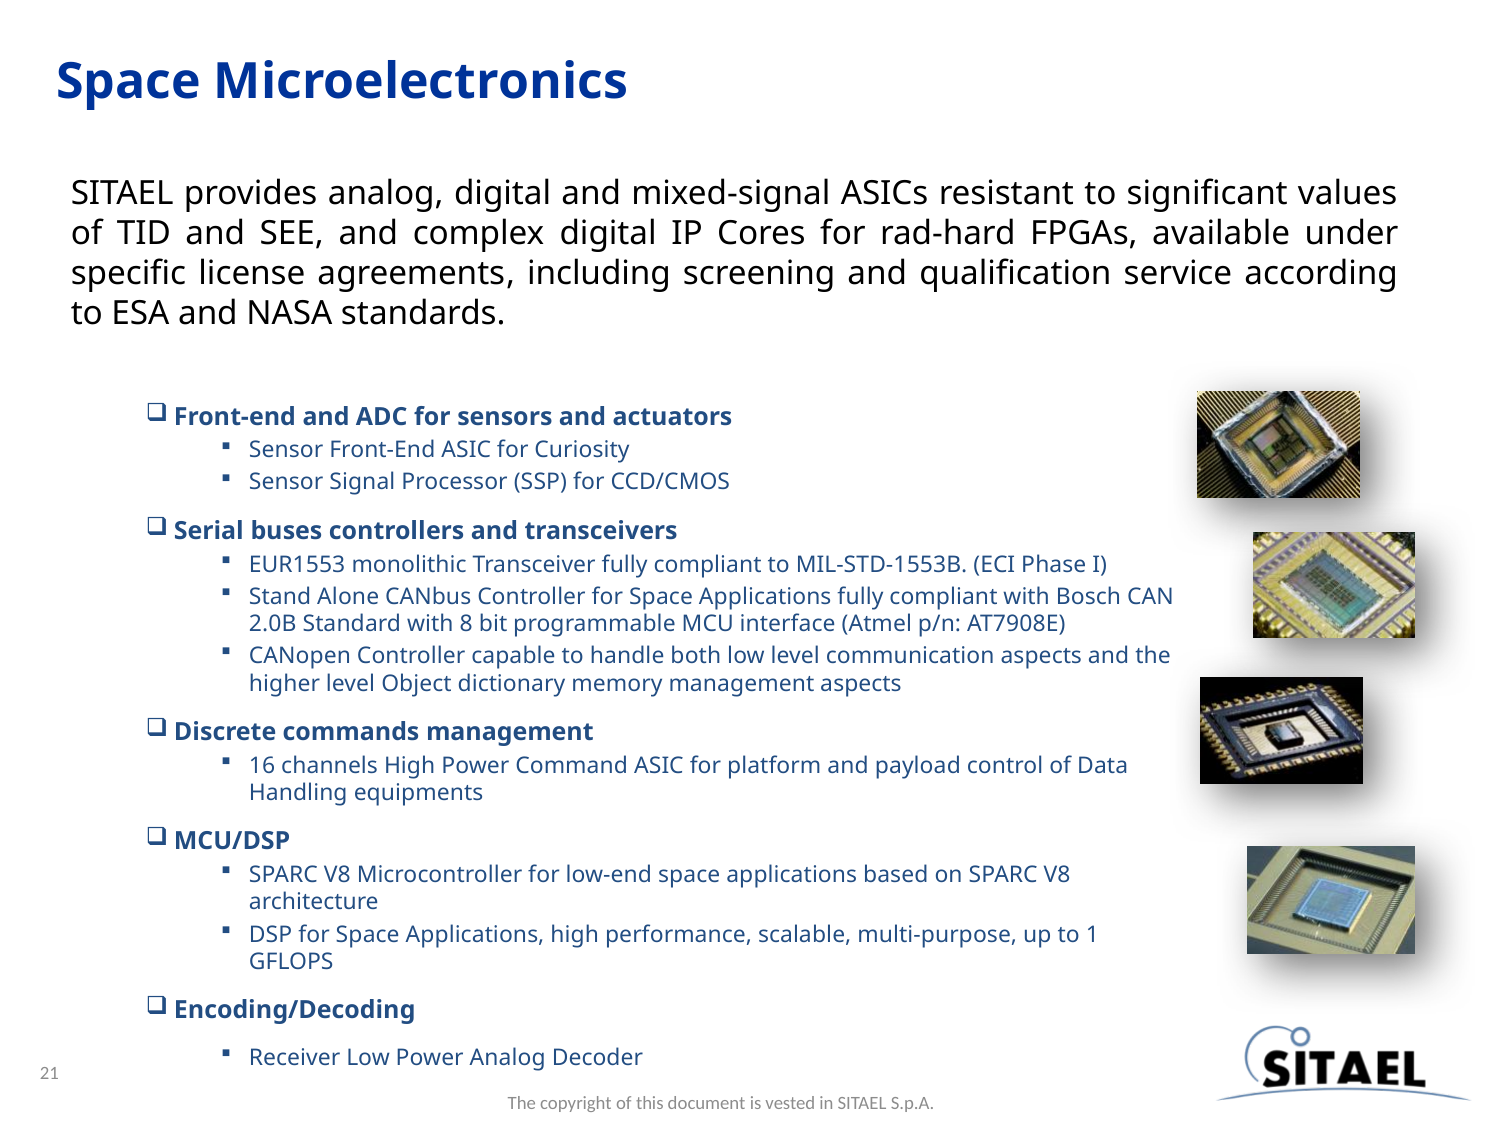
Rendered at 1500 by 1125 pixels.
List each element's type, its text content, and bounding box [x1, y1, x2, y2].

text_box Front-end and ADC for sensors and actuators Sensor Front-End ASIC for Curiosity Sensor Signal Processor (SSP) for CCD/CMOS Serial buses controllers and transceivers EUR1553 monolithic Transceiver fully compliant to MIL-STD-1553B. (ECI Phase I) Stand Alone CANbus Controller for Space Applications fully compliant with Bosch CAN 2.0B Standard with 8 bit programmable MCU interface (Atmel p/n: AT7908E) CANopen Controller capable to handle both low level communication aspects and the higher level Object dictionary memory management aspects Discrete commands management 16 channels High Power Command ASIC for platform and payload control of Data Handling equipments MCU/DSP SPARC V8 Microcontroller for low-end space applications based on SPARC V8 architecture DSP for Space Applications, high performance, scalable, multi-purpose, up to 1 GFLOPS Encoding/Decoding Receiver Low Power Analog Decoder [56, 363, 1201, 1058]
footer The copyright of this document is vested in SITAEL S.p.A. [284, 1079, 1157, 1125]
picture [1253, 532, 1415, 638]
picture [1197, 391, 1360, 499]
title Space Microelectronics [41, 44, 1467, 113]
slide_number 21 [24, 1041, 113, 1102]
picture [1247, 846, 1415, 954]
picture [1200, 677, 1363, 784]
text_box SITAEL provides analog, digital and mixed-signal ASICs resistant to significant values of TID and SEE, and complex digital IP Cores for rad-hard FPGAs, available under specific license agreements, including screening and qualification service according to ESA and NASA standards. [56, 163, 1415, 339]
picture [1211, 1021, 1475, 1106]
